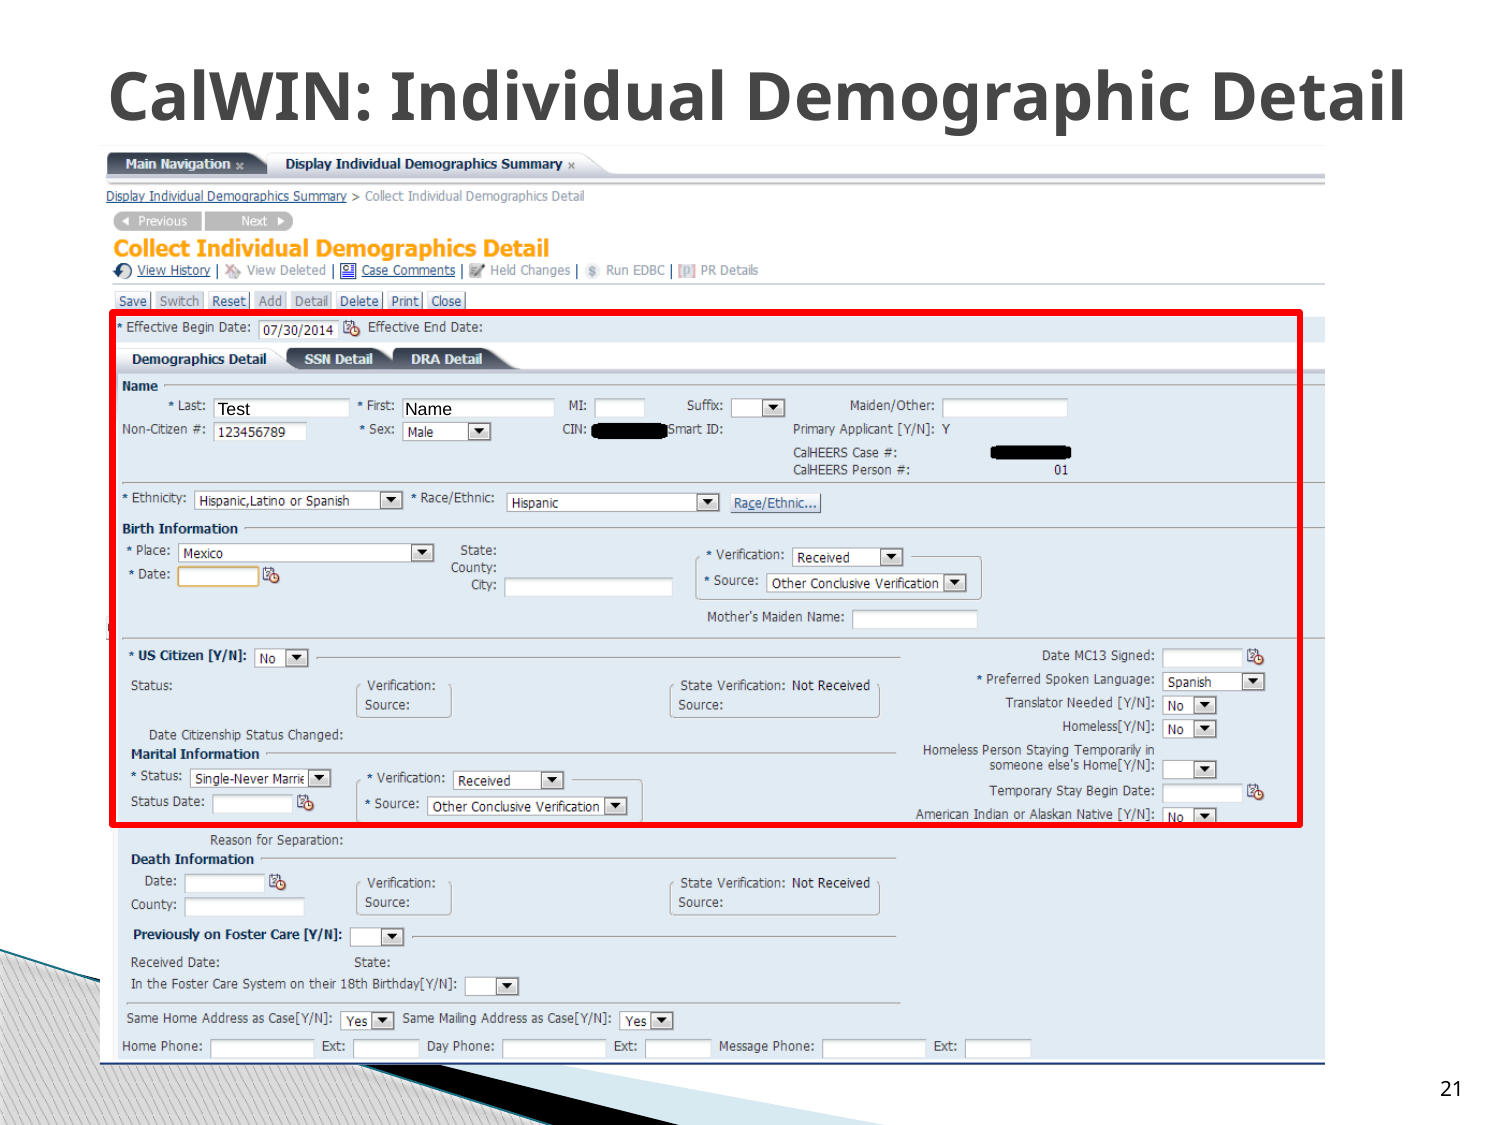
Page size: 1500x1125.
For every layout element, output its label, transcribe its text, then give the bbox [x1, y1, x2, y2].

slide_number 21 [1418, 1051, 1479, 1112]
title CalWIN: Individual Demographic Detail [75, 0, 1425, 188]
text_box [99, 145, 1326, 1066]
